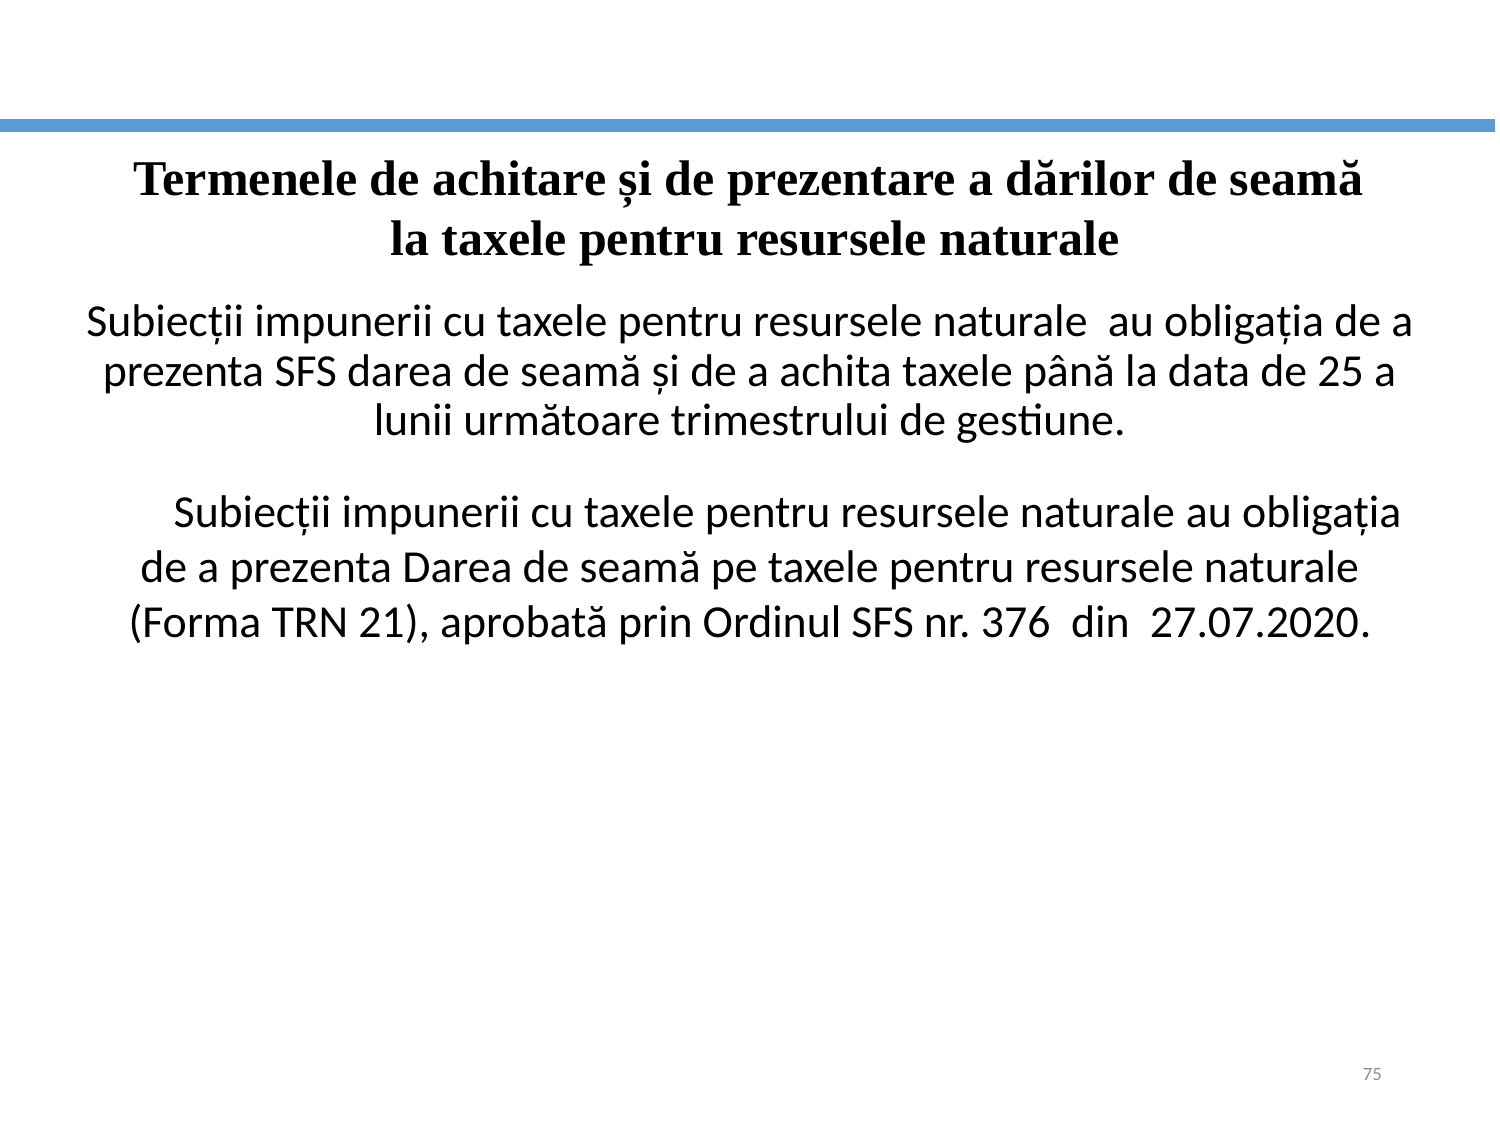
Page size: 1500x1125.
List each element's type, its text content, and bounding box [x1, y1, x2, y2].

title Termenele de achitare și de prezentare a dărilor de seamă la taxele pentru resursele naturale [108, 155, 1403, 256]
text_box [374, 501, 1125, 543]
list Subiecții impunerii cu taxele pentru resursele naturale au obligația de a prezenta SFS darea de seamă şi de a achita taxele până la data de 25 a lunii următoare trimestrului de gestiune. Subiecții impunerii cu taxele pentru resursele naturale au obligația de a prezenta Darea de seamă pe taxele pentru resursele naturale (Forma TRN 21), aprobată prin Ordinul SFS nr. 376 din 27.07.2020. [64, 289, 1436, 1125]
slide_number 75 [1059, 1042, 1397, 1103]
